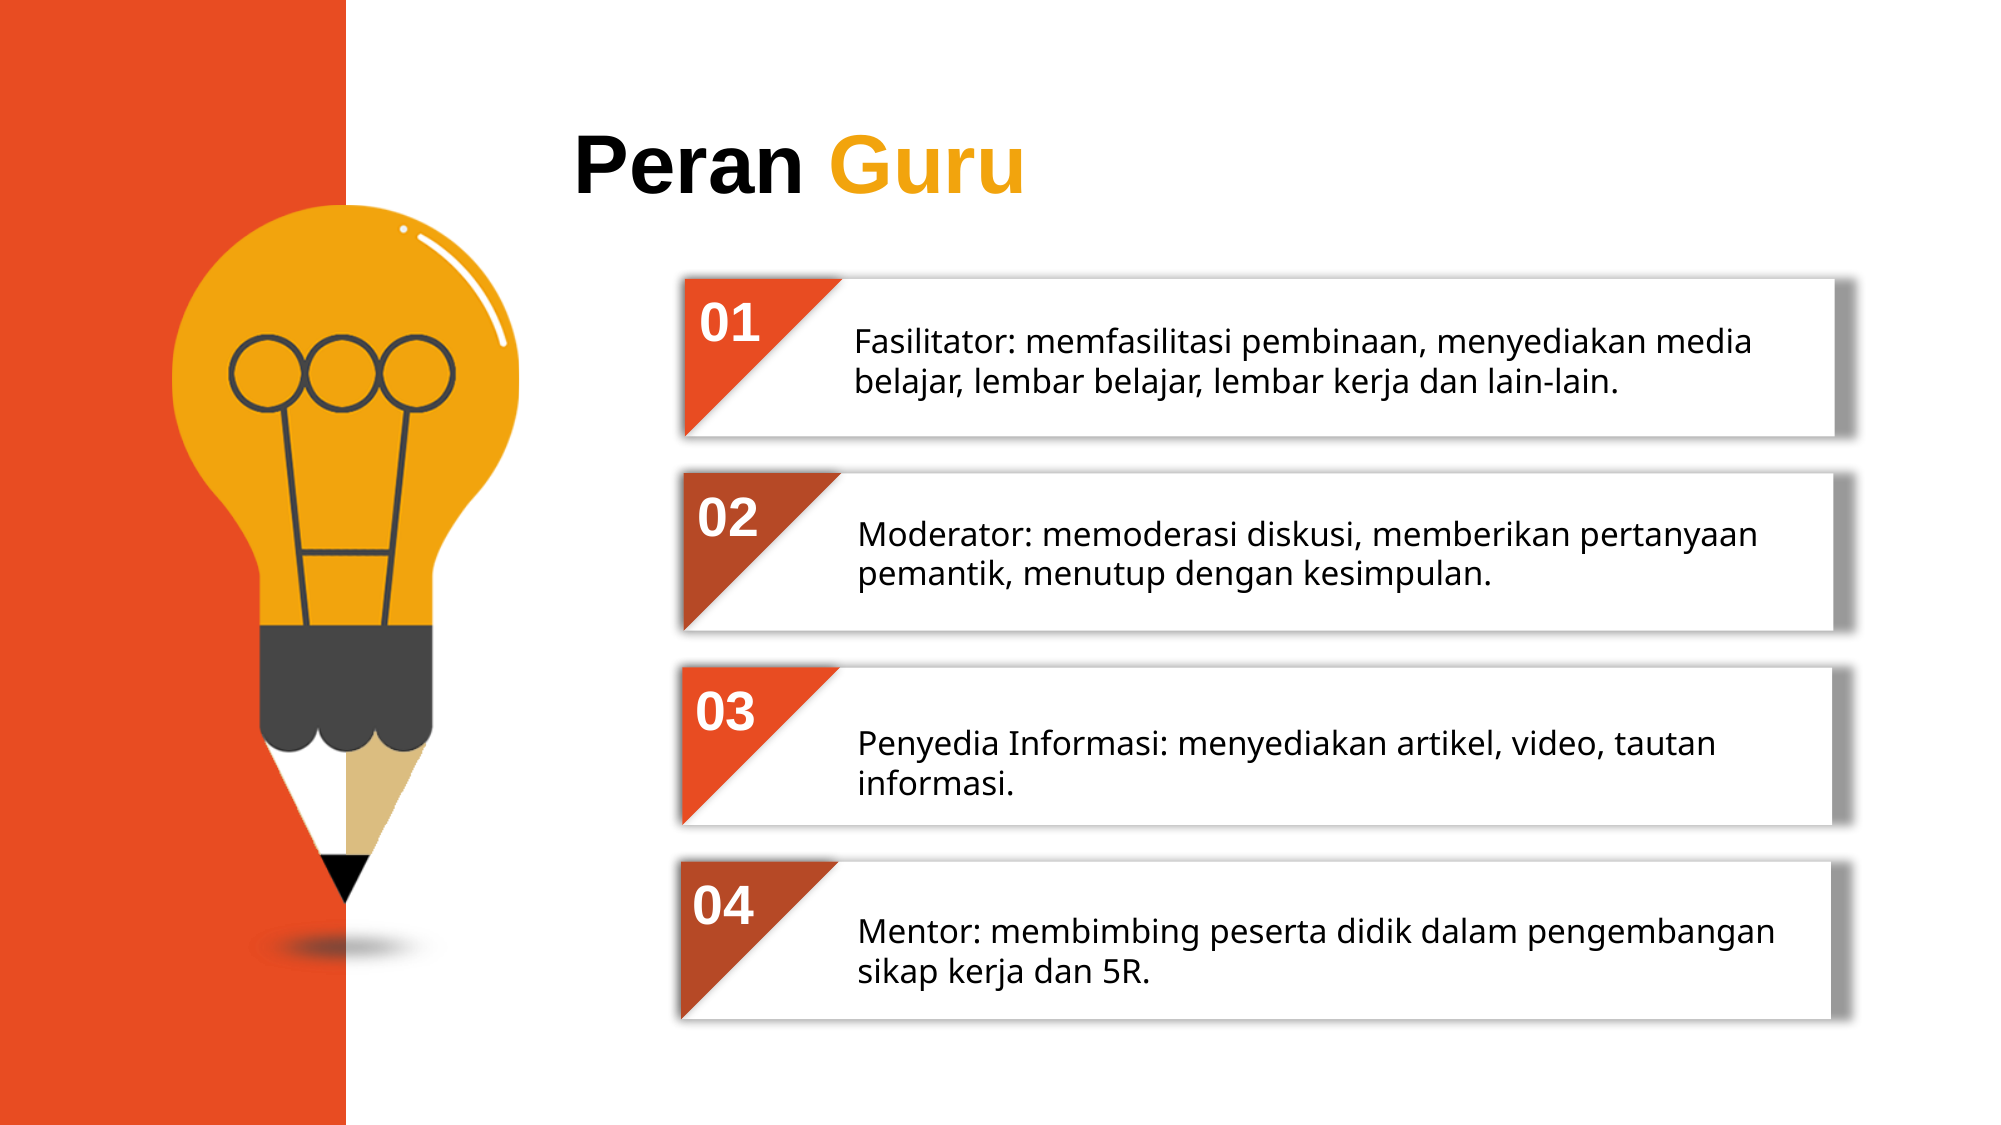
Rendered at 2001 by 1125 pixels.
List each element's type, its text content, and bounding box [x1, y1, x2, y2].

picture [172, 205, 520, 975]
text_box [680, 861, 1832, 1020]
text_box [683, 473, 1834, 631]
text_box Peran Guru [558, 97, 1097, 225]
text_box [684, 278, 1835, 437]
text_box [682, 667, 1833, 826]
